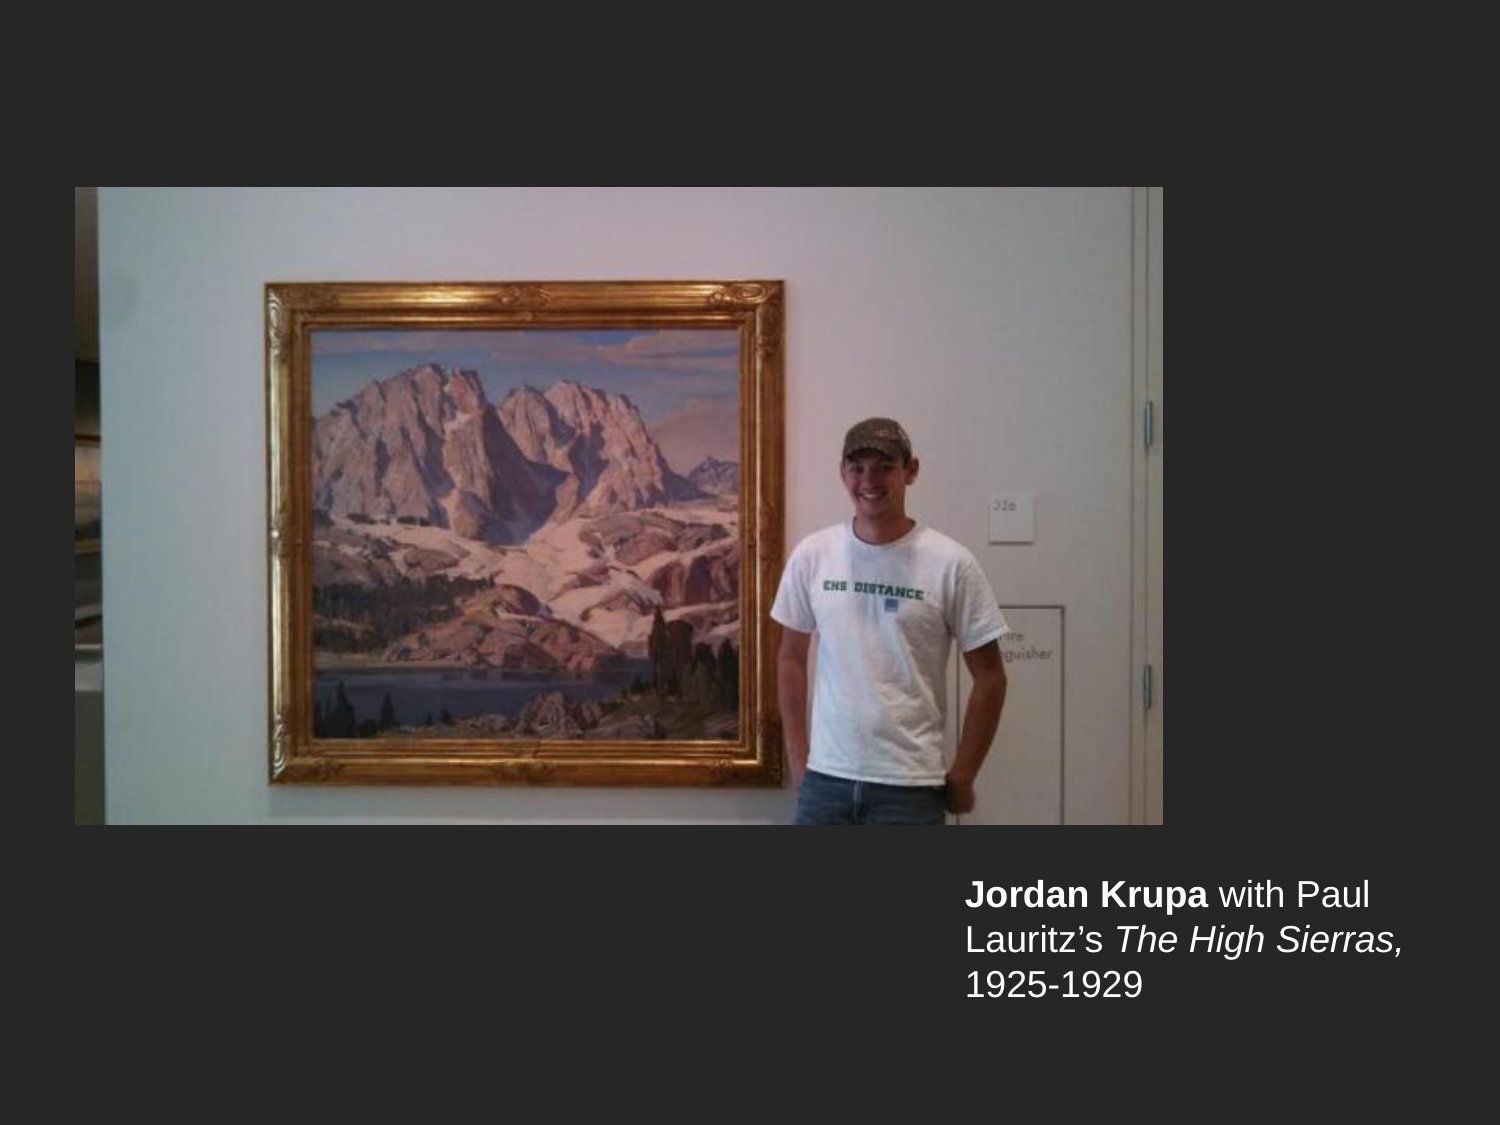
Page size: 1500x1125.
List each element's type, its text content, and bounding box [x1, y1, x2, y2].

text_box Jordan Krupa with Paul Lauritz’s The High Sierras, 1925-1929 [950, 862, 1438, 1013]
picture [74, 187, 1163, 826]
